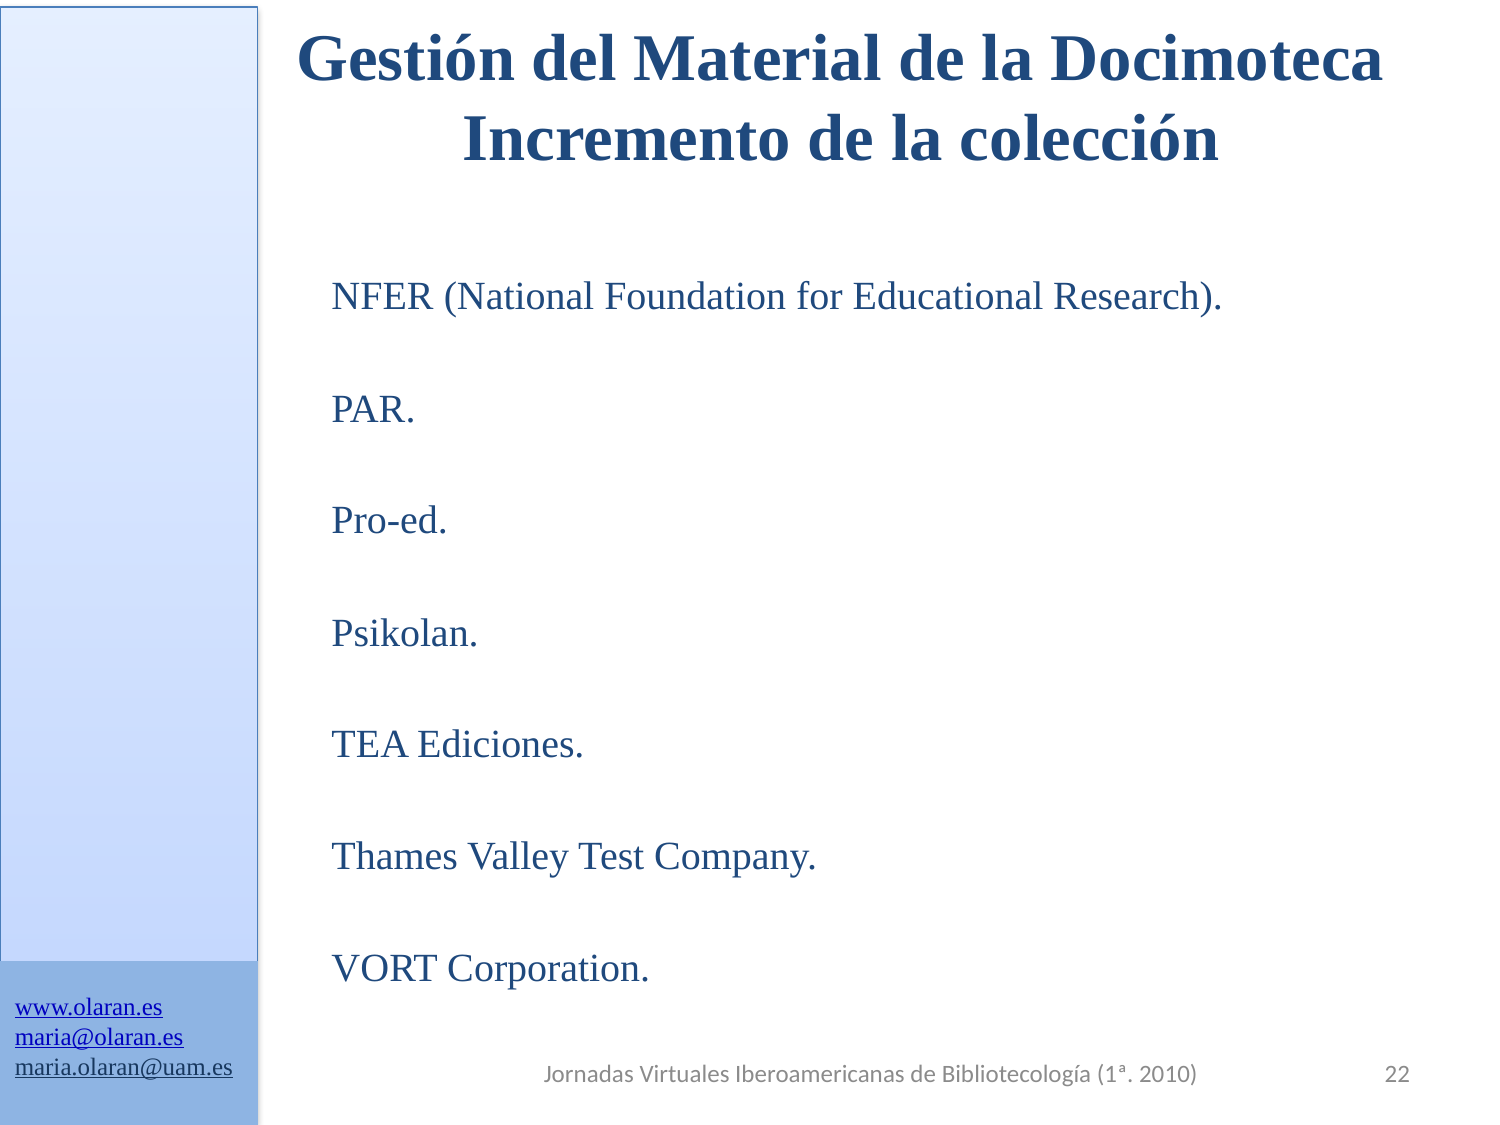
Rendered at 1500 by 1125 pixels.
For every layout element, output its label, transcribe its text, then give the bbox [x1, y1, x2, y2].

text_box [0, 6, 258, 959]
list NFER (National Foundation for Educational Research). PAR. Pro-ed. Psikolan. TEA Ediciones. Thames Valley Test Company. VORT Corporation. [316, 262, 1425, 1005]
title Gestión del Material de la Docimoteca Incremento de la colección [257, 0, 1425, 188]
footer Jornadas Virtuales Iberoamericanas de Bibliotecología (1ª. 2010) [512, 1042, 1074, 1103]
text_box www.olaran.es maria@olaran.es maria.olaran@uam.es [0, 959, 260, 1125]
slide_number 22 [1074, 1042, 1425, 1103]
